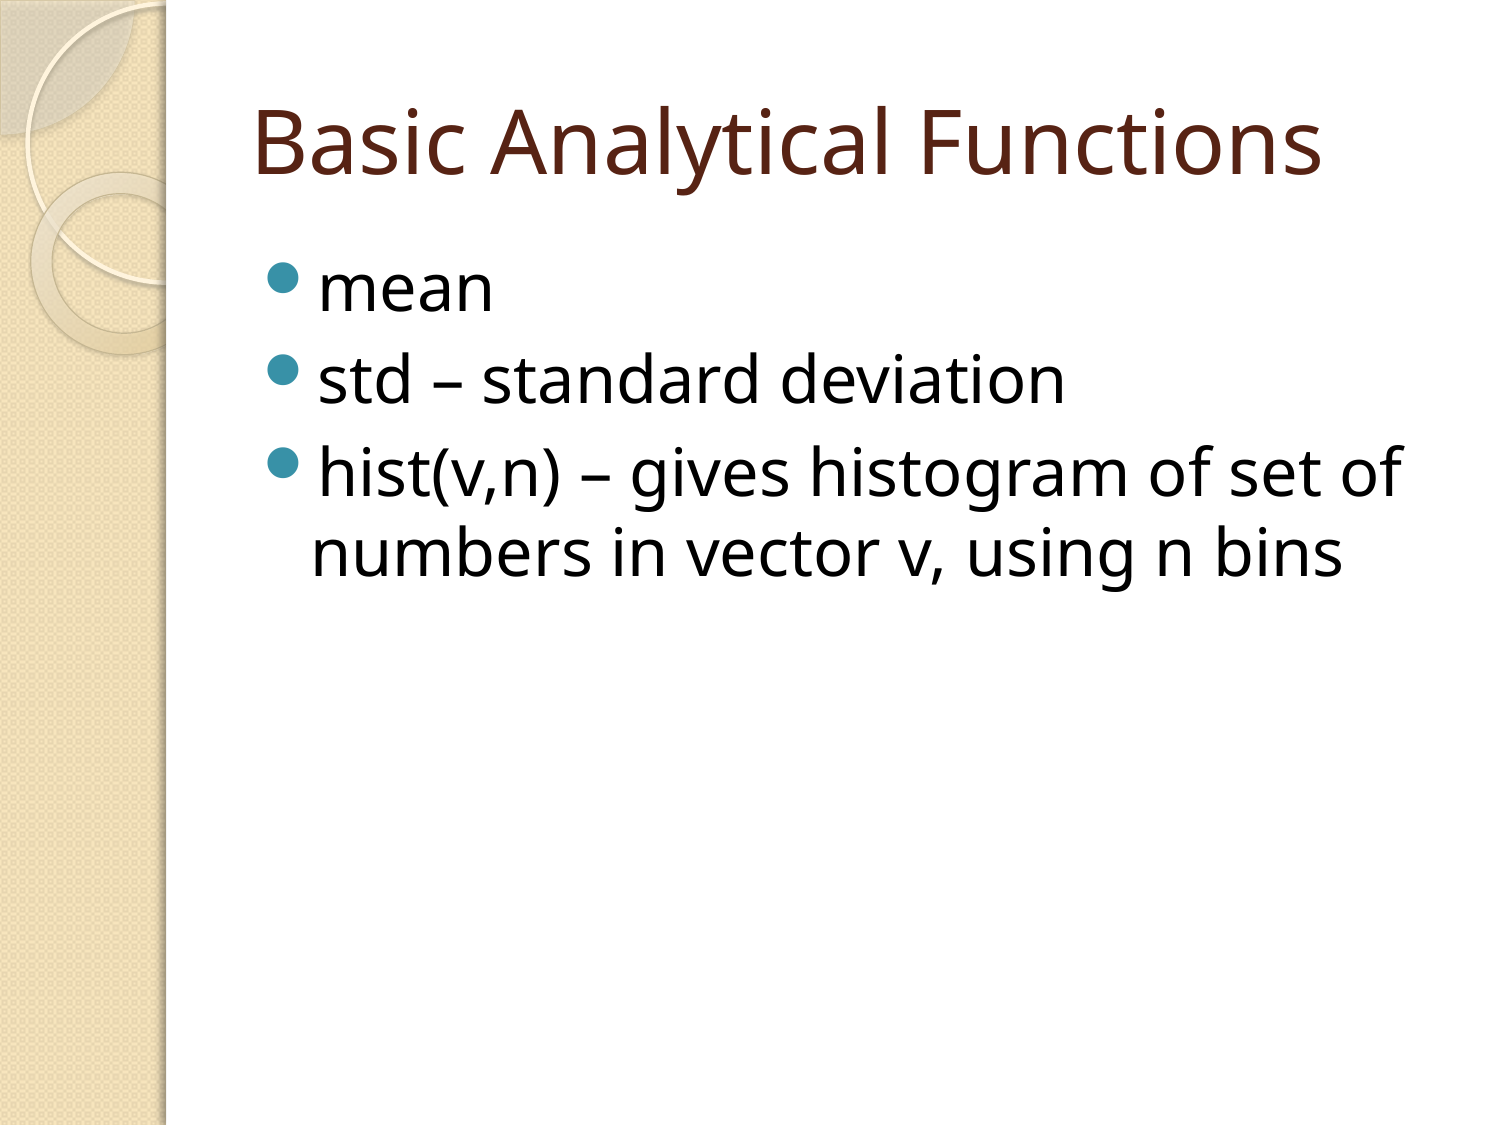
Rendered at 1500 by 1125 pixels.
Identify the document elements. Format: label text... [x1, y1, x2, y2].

list mean std – standard deviation hist(v,n) – gives histogram of set of numbers in vector v, using n bins [235, 237, 1466, 1025]
title Basic Analytical Functions [235, 45, 1466, 233]
